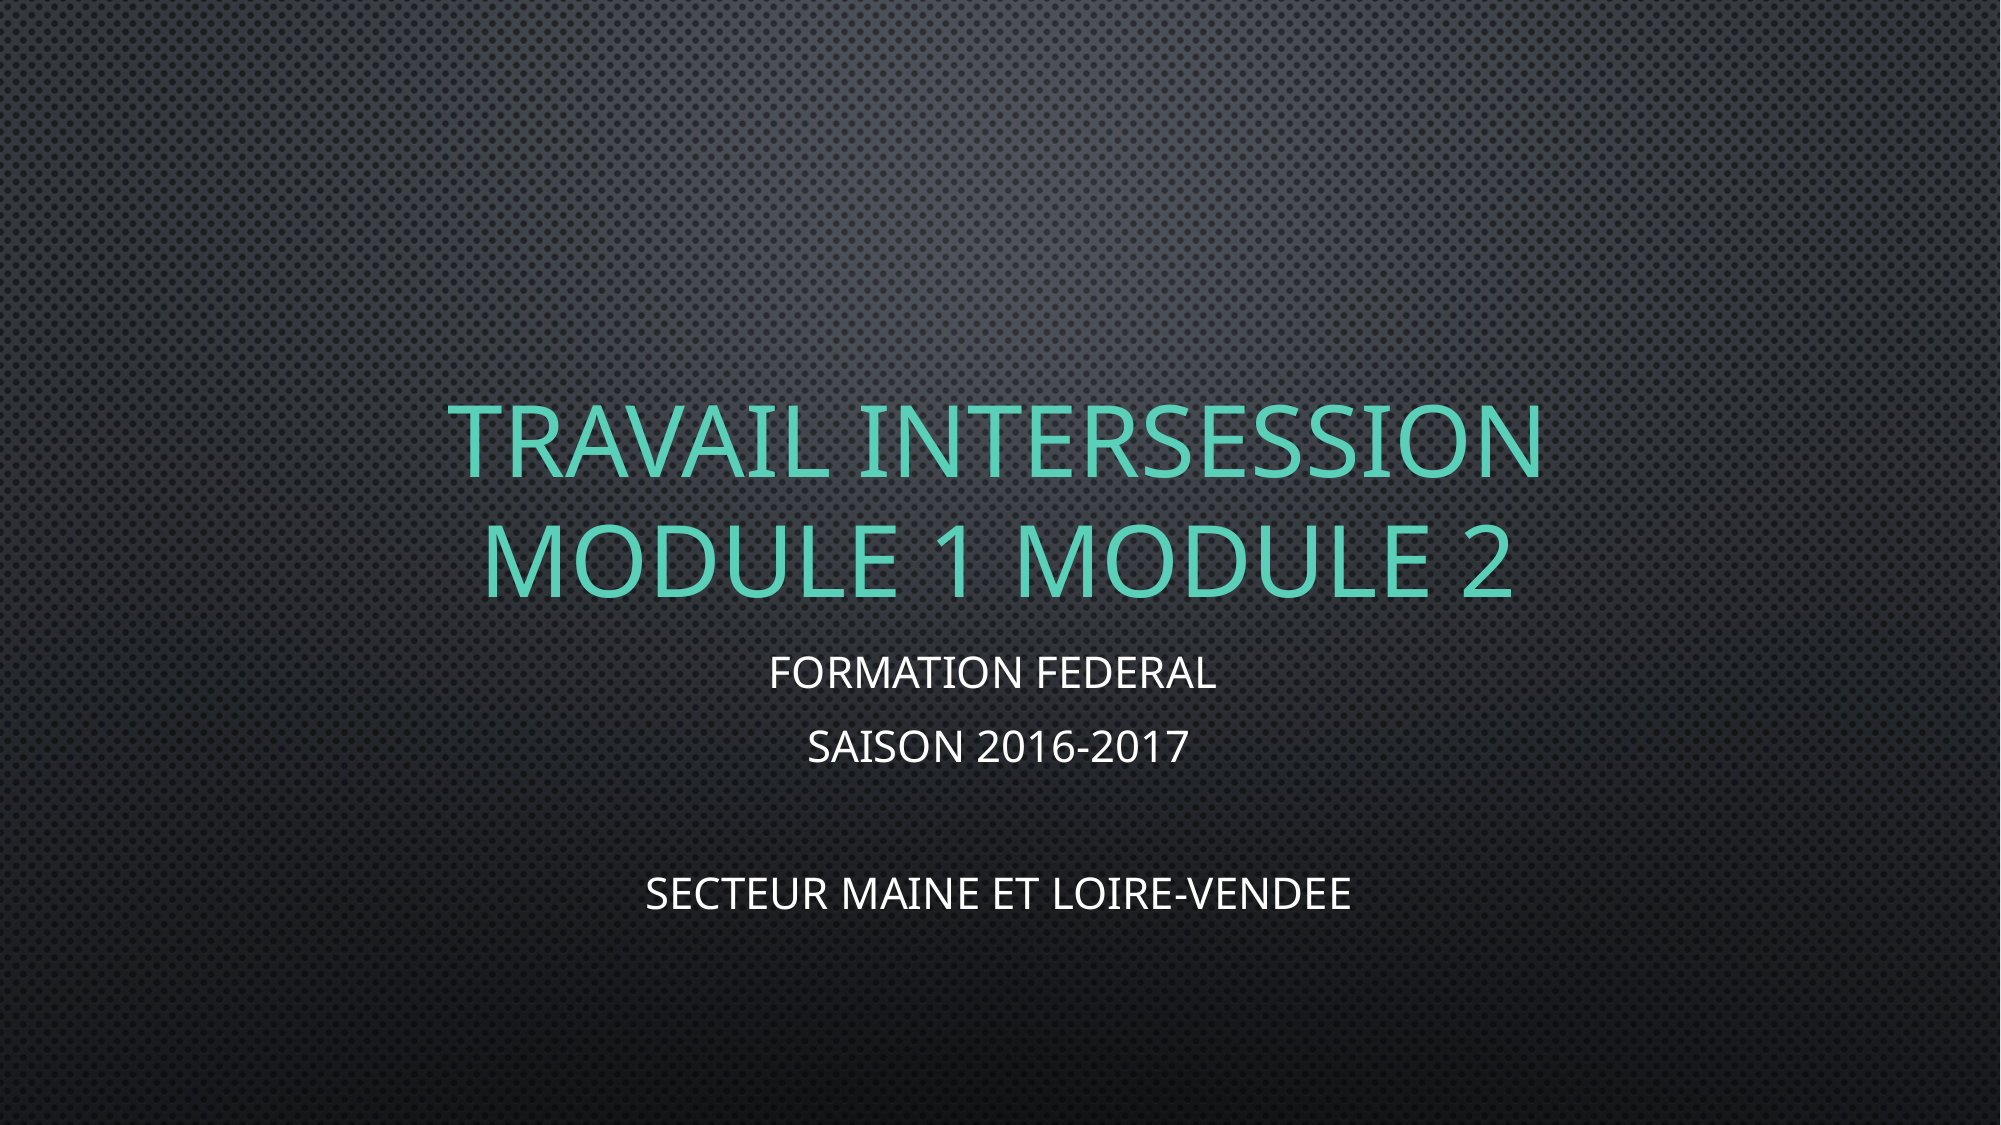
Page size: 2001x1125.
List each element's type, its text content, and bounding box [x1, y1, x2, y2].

title TRAVAIL INTERSESSION MODULE 1 MODULE 2 [287, 99, 1711, 625]
subtitle FORMATION FEDERAL SAISON 2016-2017 SECTEUR MAINE ET LOIRE-VENDEE [287, 637, 1711, 950]
